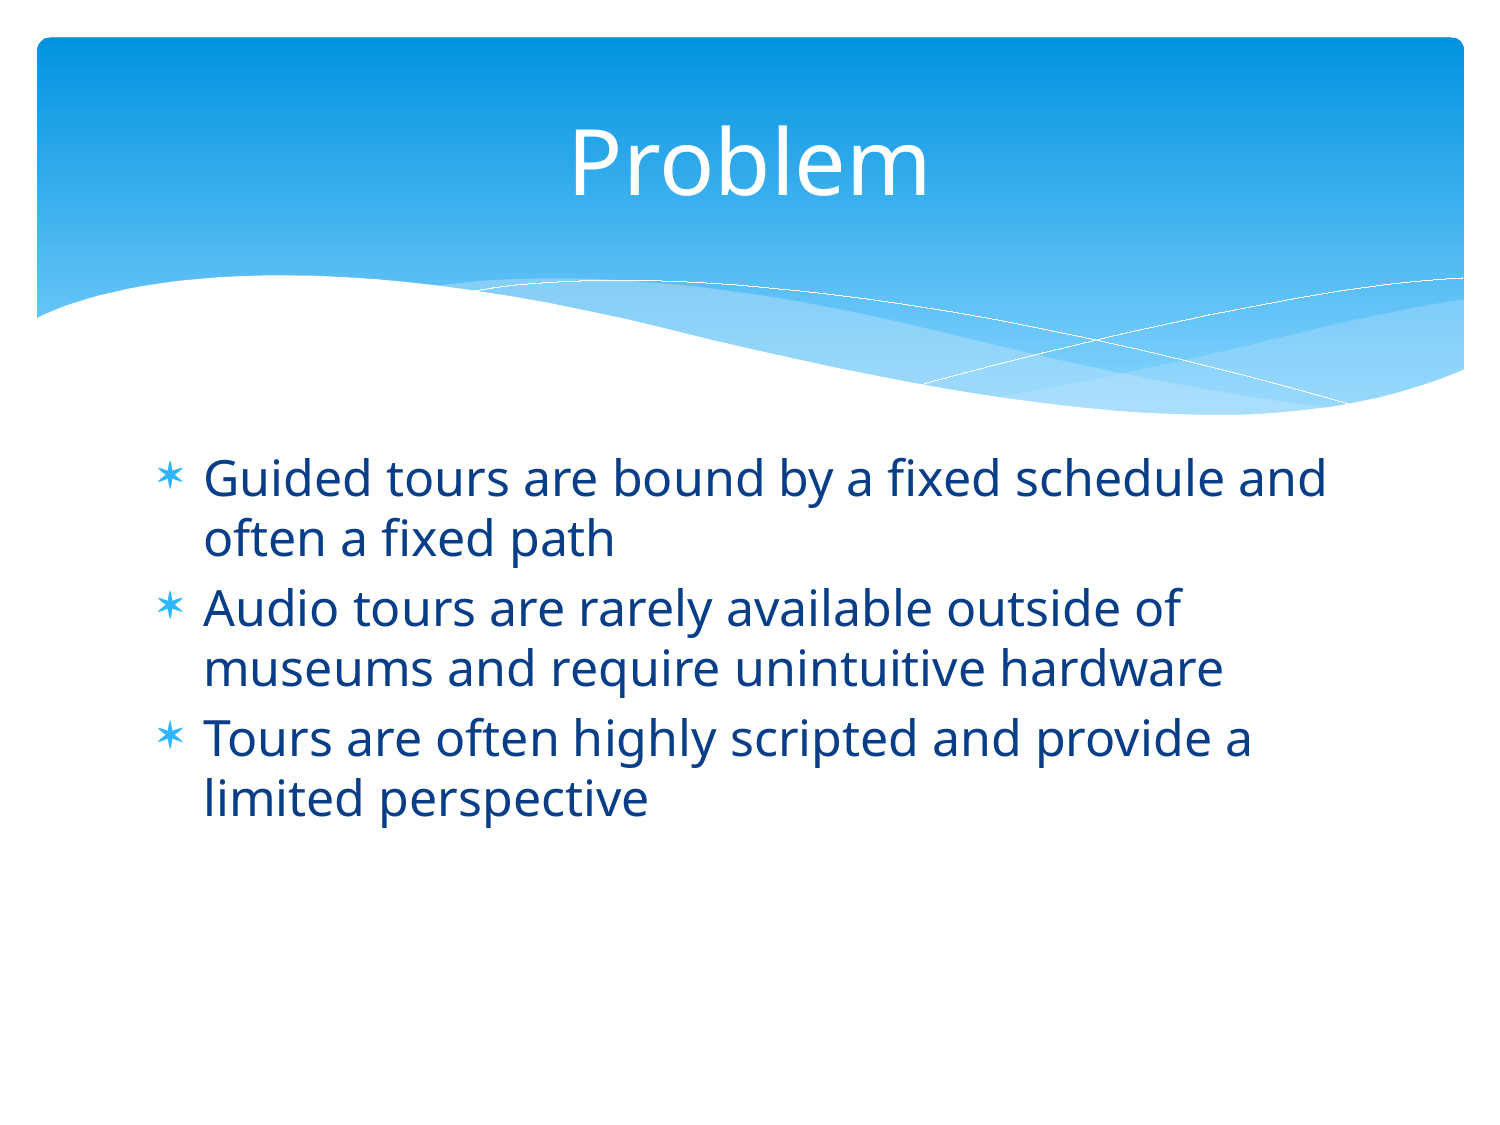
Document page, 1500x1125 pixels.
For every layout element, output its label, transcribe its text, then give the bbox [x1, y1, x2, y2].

list Guided tours are bound by a fixed schedule and often a fixed path Audio tours are rarely available outside of museums and require unintuitive hardware Tours are often highly scripted and provide a limited perspective [143, 438, 1359, 1005]
title Problem [75, 55, 1425, 261]
